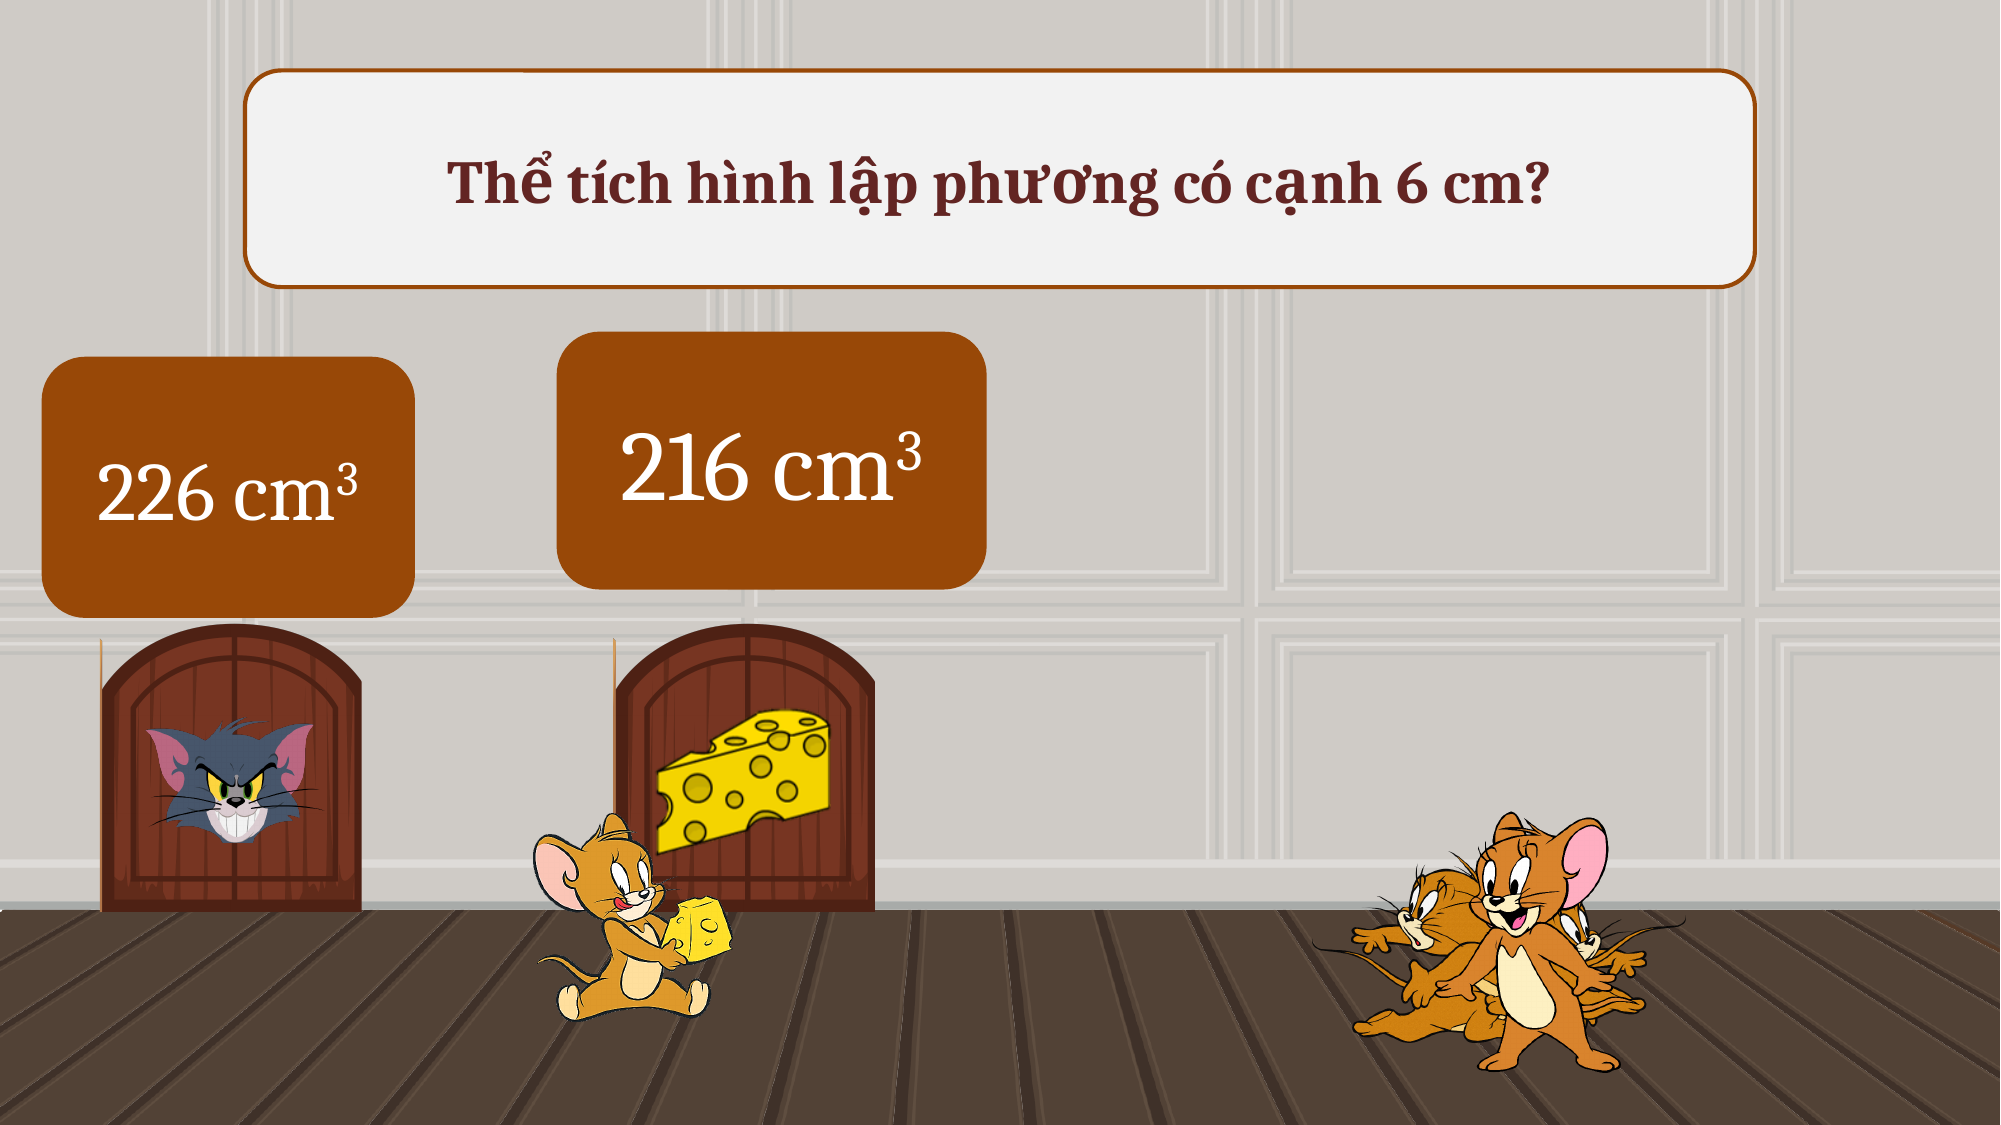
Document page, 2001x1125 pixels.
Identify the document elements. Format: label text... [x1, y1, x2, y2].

text_box Thể tích hình lập phương có cạnh 6 cm? [242, 68, 1757, 290]
text_box 216 cm3 [554, 329, 989, 592]
text_box [99, 620, 362, 912]
text_box [0, 0, 2000, 1125]
picture [1311, 804, 1686, 1080]
picture [145, 717, 325, 843]
text_box [613, 617, 875, 912]
picture [533, 699, 841, 1022]
text_box 226 cm3 [39, 354, 418, 620]
